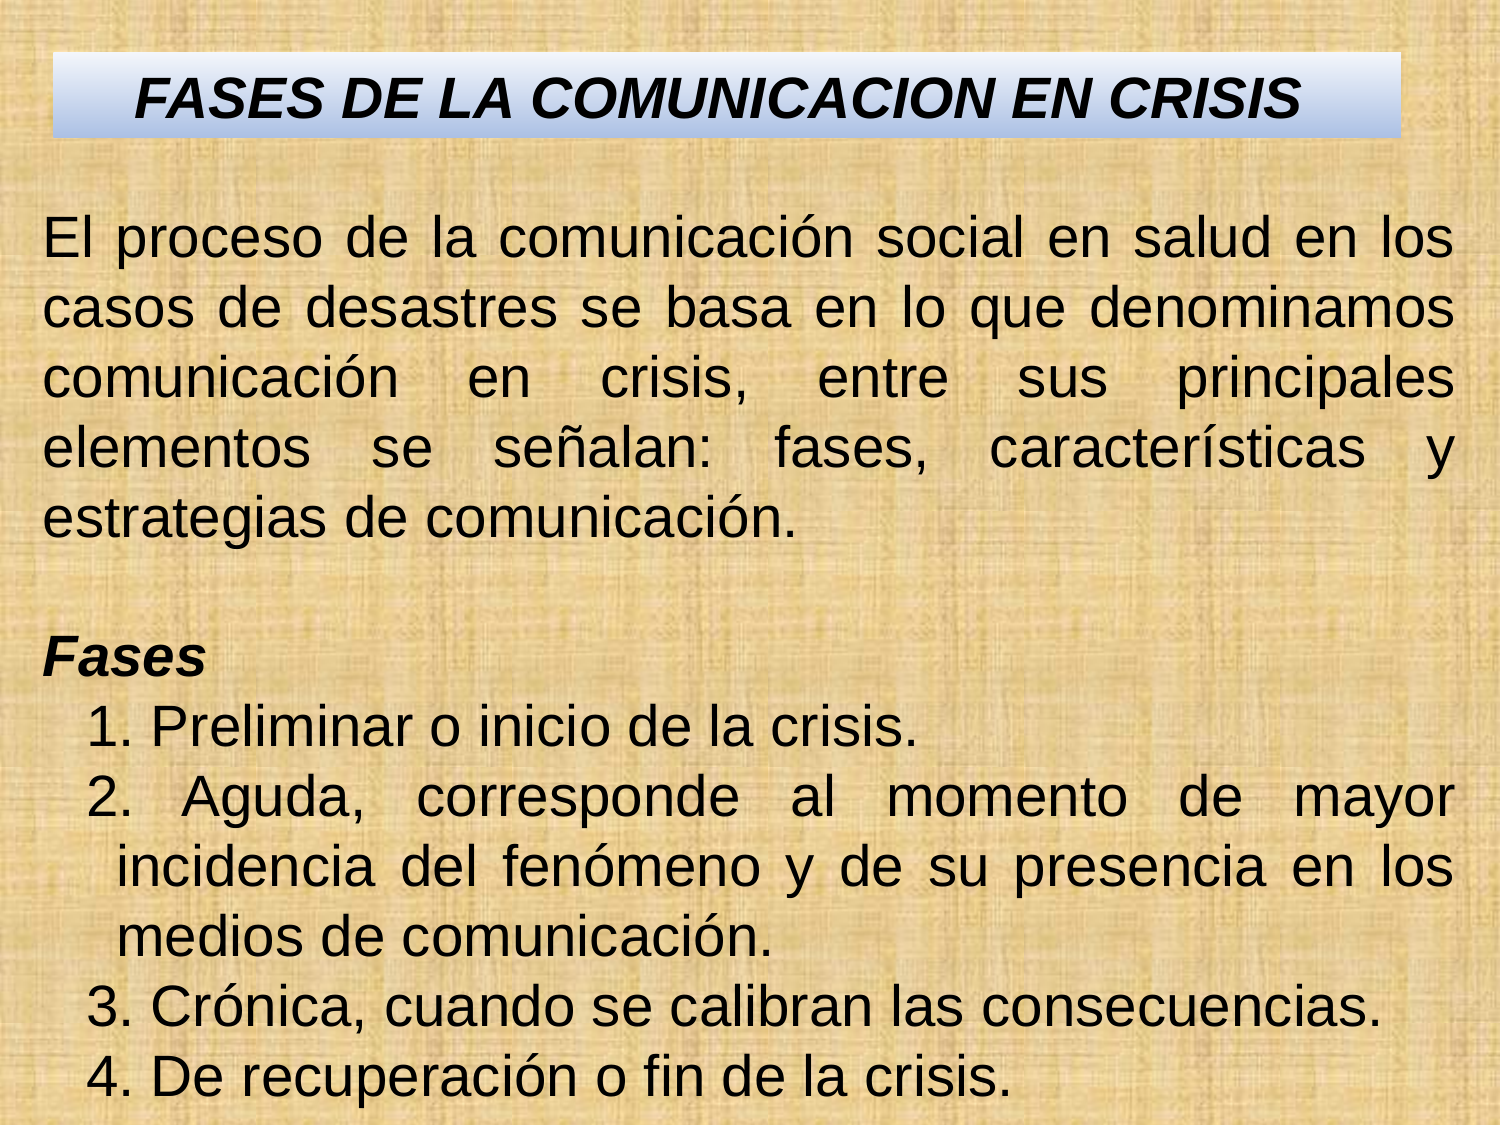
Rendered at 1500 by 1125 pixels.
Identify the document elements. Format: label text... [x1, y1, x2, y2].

text_box FASES DE LA COMUNICACION EN CRISIS [53, 52, 1401, 138]
picture [0, 0, 1500, 1125]
text_box El proceso de la comunicación social en salud en los casos de desastres se basa en lo que denominamos comunicación en crisis, entre sus principales elementos se señalan: fases, características y estrategias de comunicación. Fases 1. Preliminar o inicio de la crisis. 2. Aguda, corresponde al momento de mayor incidencia del fenómeno y de su presencia en los medios de comunicación. 3. Crónica, cuando se calibran las consecuencias. 4. De recuperación o fin de la crisis. [27, 191, 1473, 1116]
